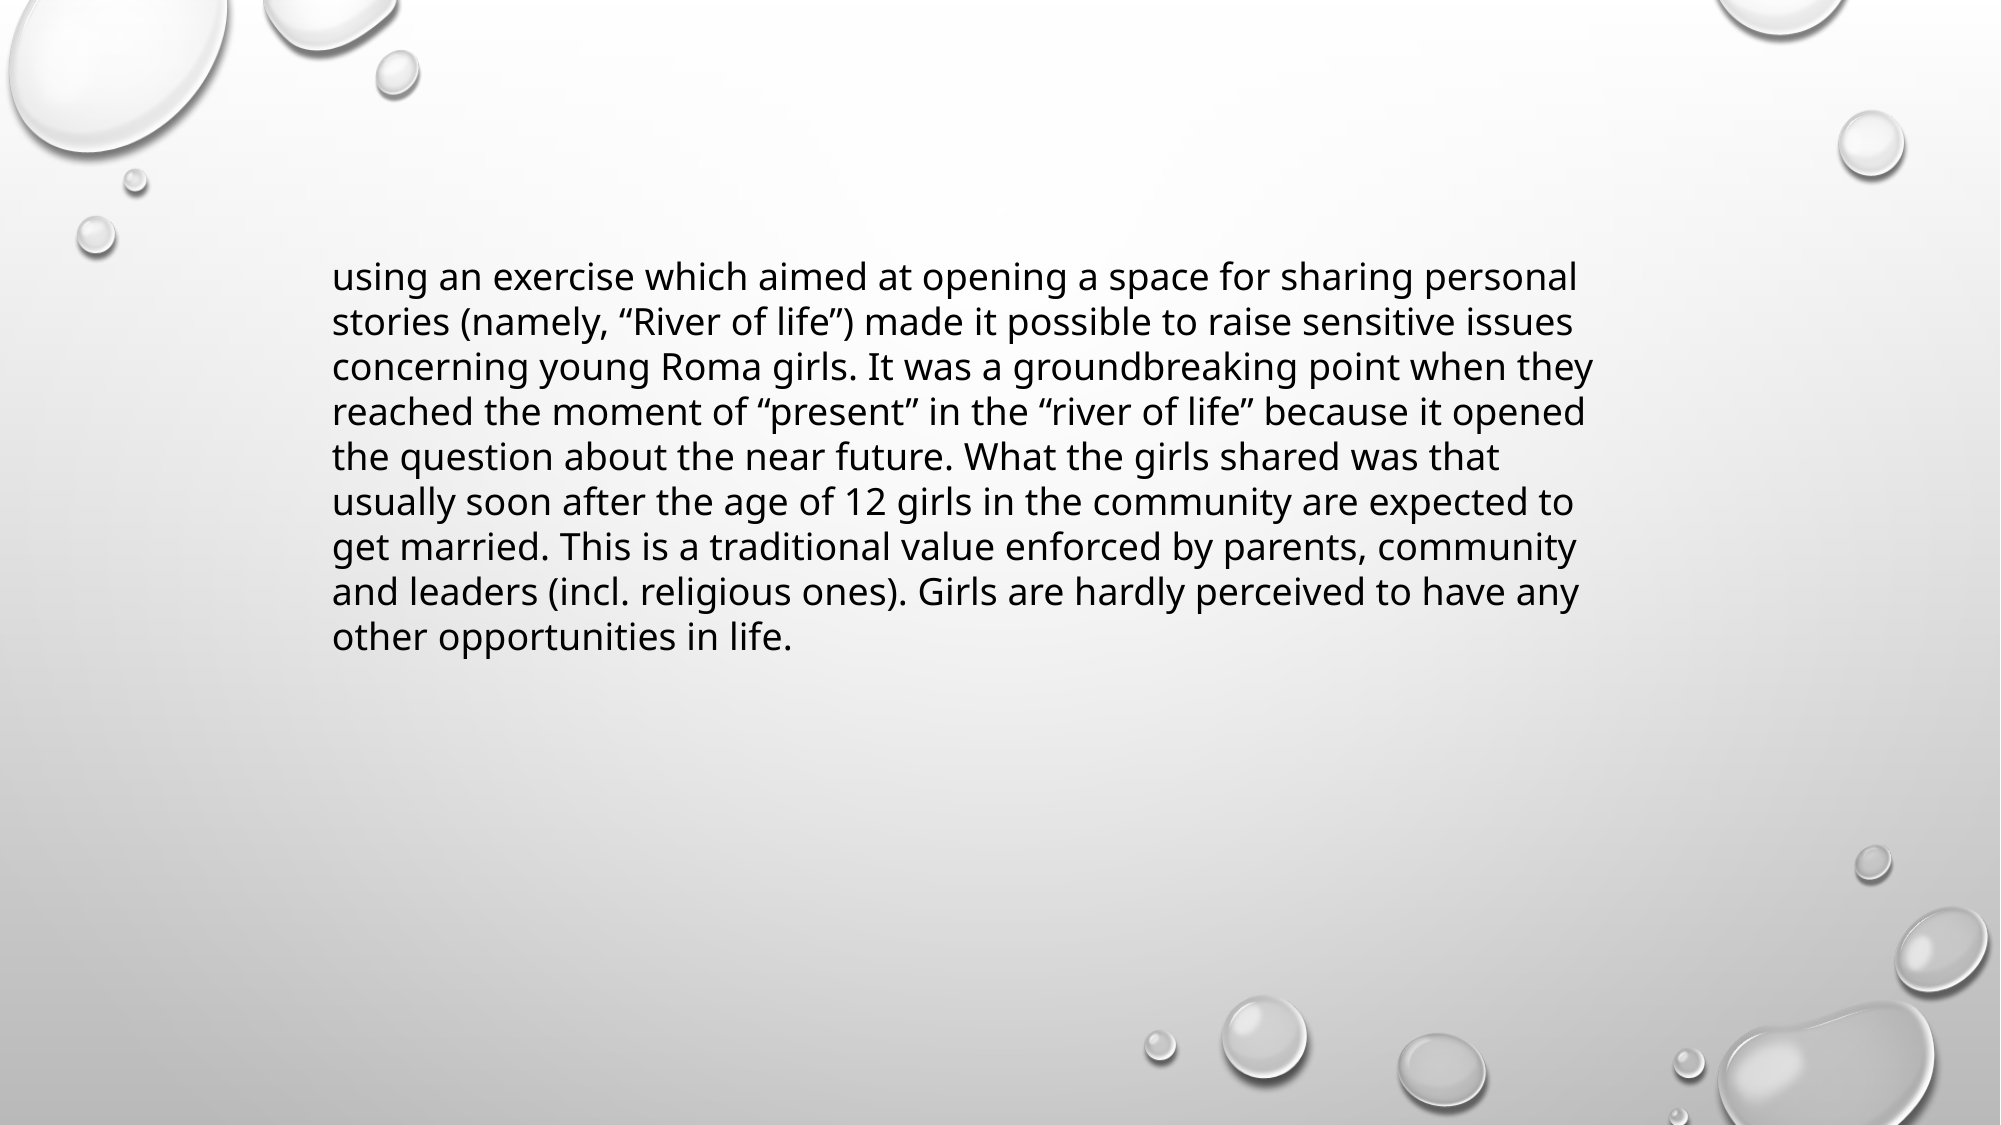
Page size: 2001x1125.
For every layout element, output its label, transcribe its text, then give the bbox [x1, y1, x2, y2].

picture [0, 0, 2000, 1125]
text_box using an exercise which aimed at opening a space for sharing personal stories (namely, “River of life”) made it possible to raise sensitive issues concerning young Roma girls. It was a groundbreaking point when they reached the moment of “present” in the “river of life” because it opened the question about the near future. What the girls shared was that usually soon after the age of 12 girls in the community are expected to get married. This is a traditional value enforced by parents, community and leaders (incl. religious ones). Girls are hardly perceived to have any other opportunities in life. [317, 245, 1647, 666]
